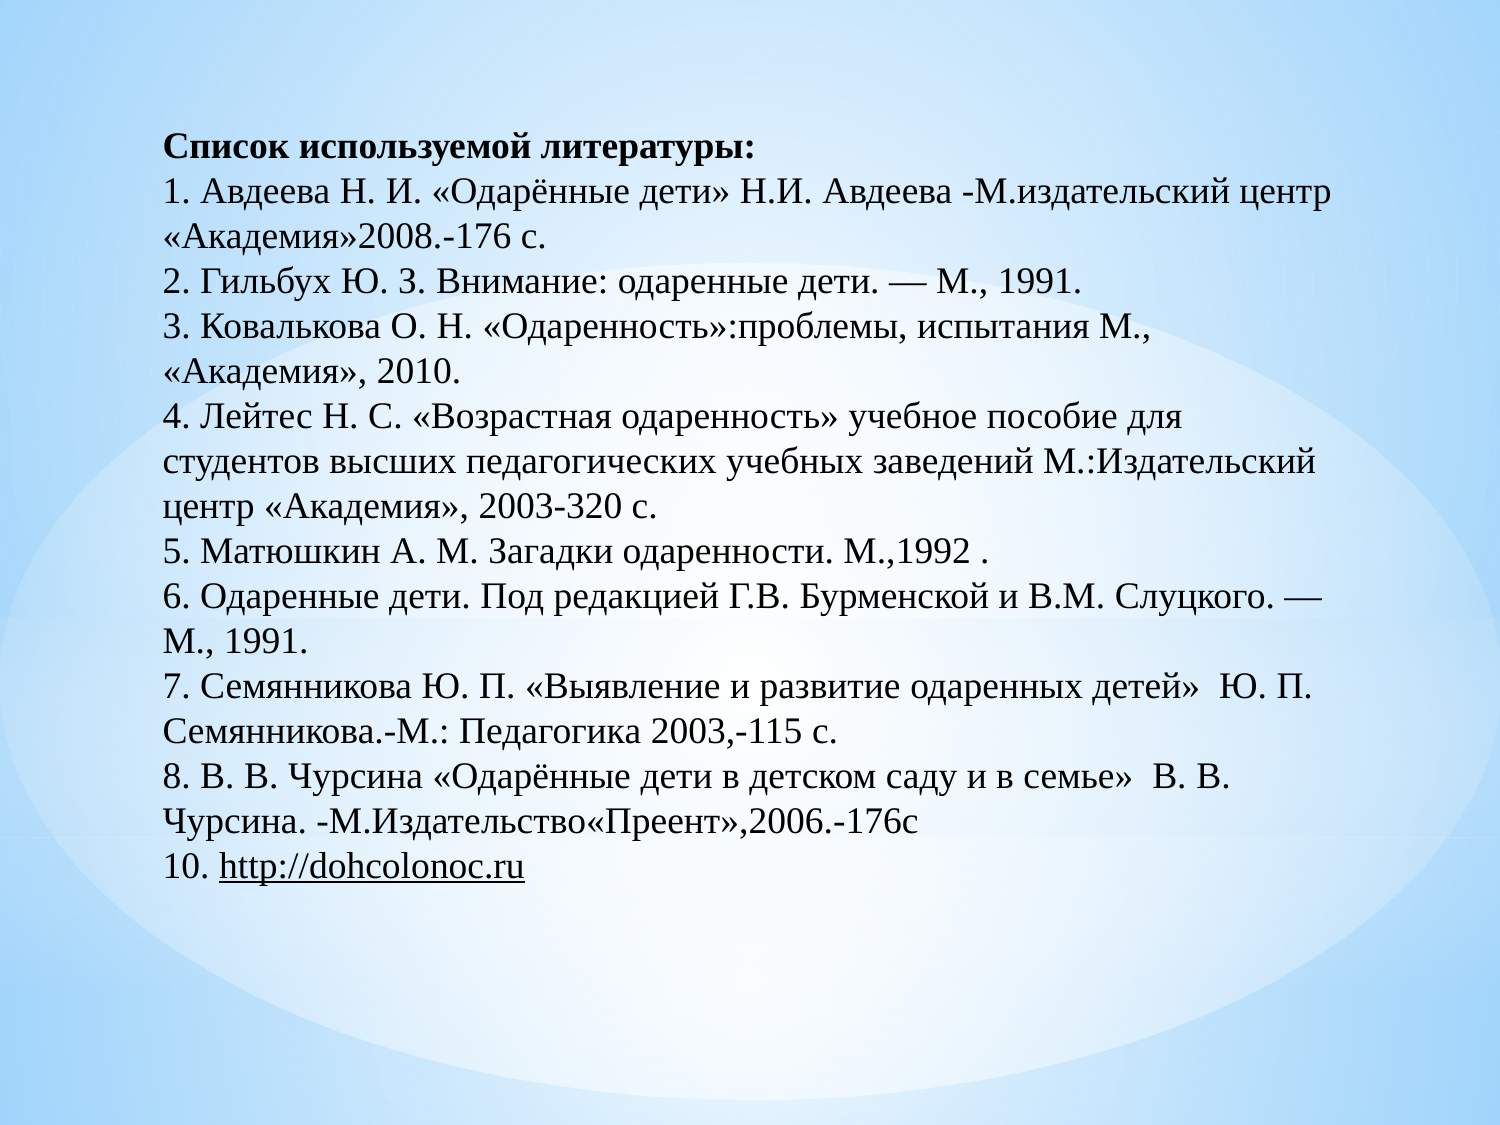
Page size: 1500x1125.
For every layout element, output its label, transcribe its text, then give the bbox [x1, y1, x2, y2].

title Список используемой литературы: 1. Авдеева Н. И. «Одарённые дети» Н.И. Авдеева -М.издательский центр «Академия»2008.-176 с. 2. Гильбух Ю. З. Внимание: одаренные дети. — М., 1991. 3. Ковалькова О. Н. «Одаренность»:проблемы, испытания М., «Академия», 2010. 4. Лейтес Н. С. «Возрастная одаренность» учебное пособие для студентов высших педагогических учебных заведений М.:Издательский центр «Академия», 2003-320 с. 5. Матюшкин A. M. Загадки одаренности. М.,1992 . 6. Одаренные дети. Под редакцией Г.В. Бурменской и В.М. Слуцкого. — М., 1991. 7. Семянникова Ю. П. «Выявление и развитие одаренных детей» Ю. П. Семянникова.-М.: Педагогика 2003,-115 с. 8. В. В. Чурсина «Одарённые дети в детском саду и в семье» В. В. Чурсина. -М.Издательство«Преент»,2006.-176с 10. http://dohcolonoc.ru [147, 113, 1363, 1000]
